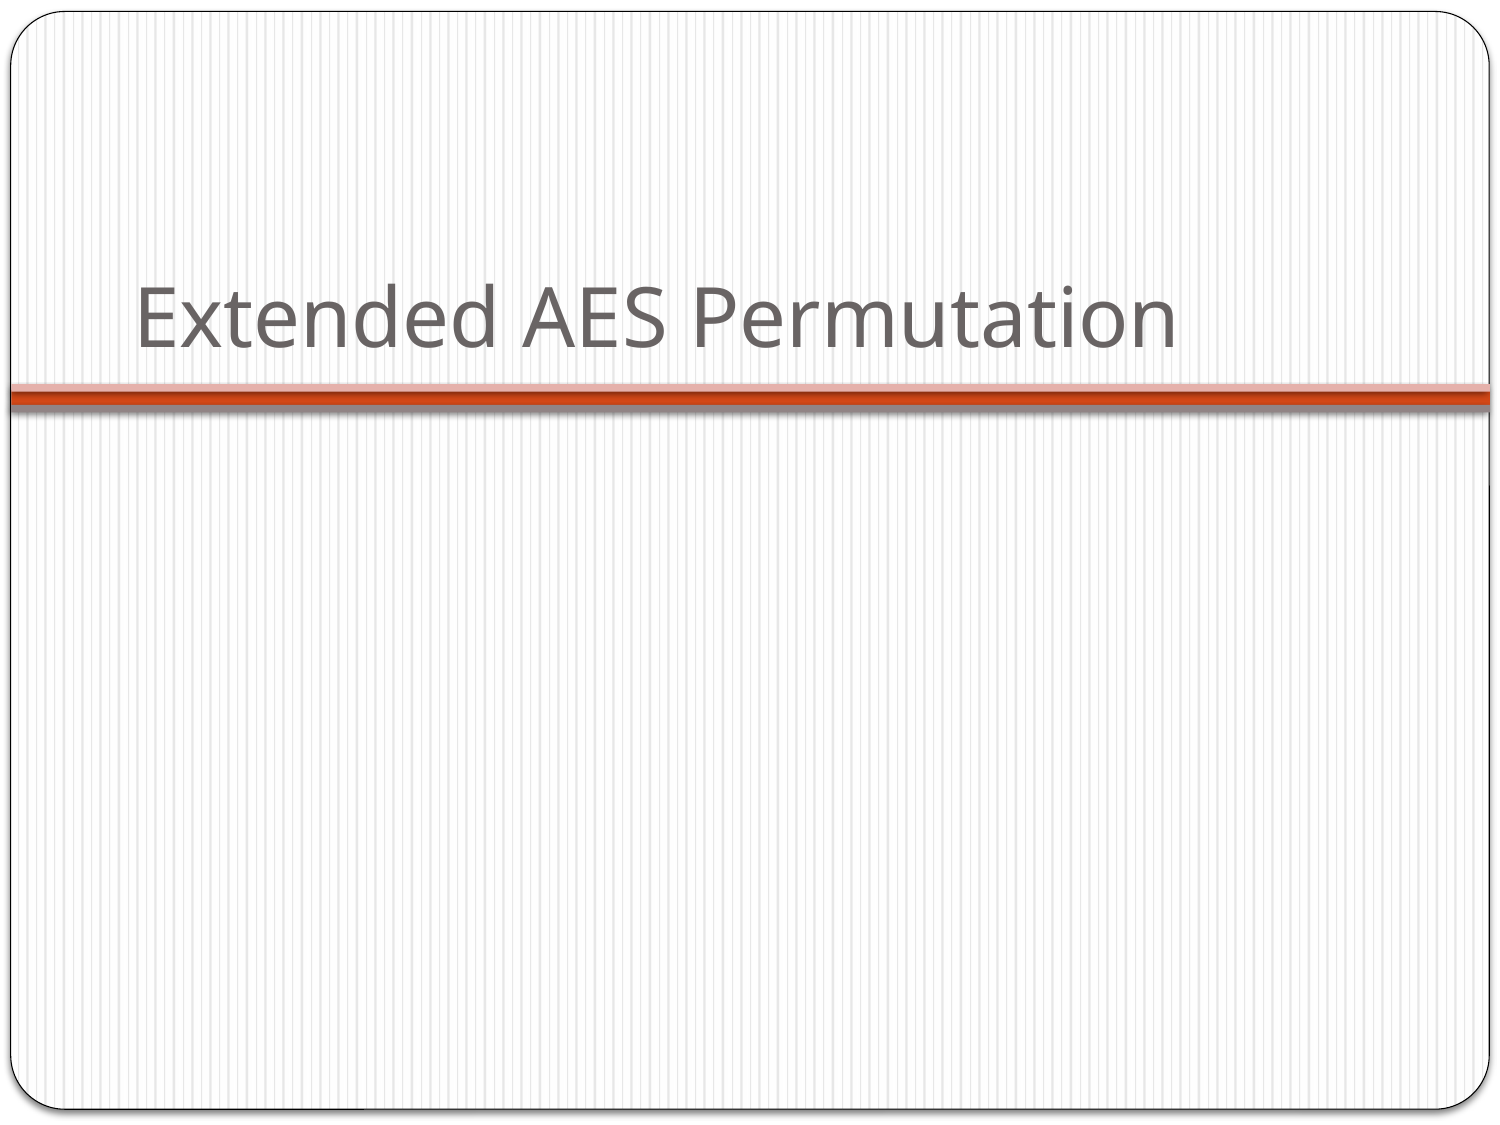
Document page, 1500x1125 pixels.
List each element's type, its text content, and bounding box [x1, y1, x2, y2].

title Extended AES Permutation [118, 156, 1394, 380]
